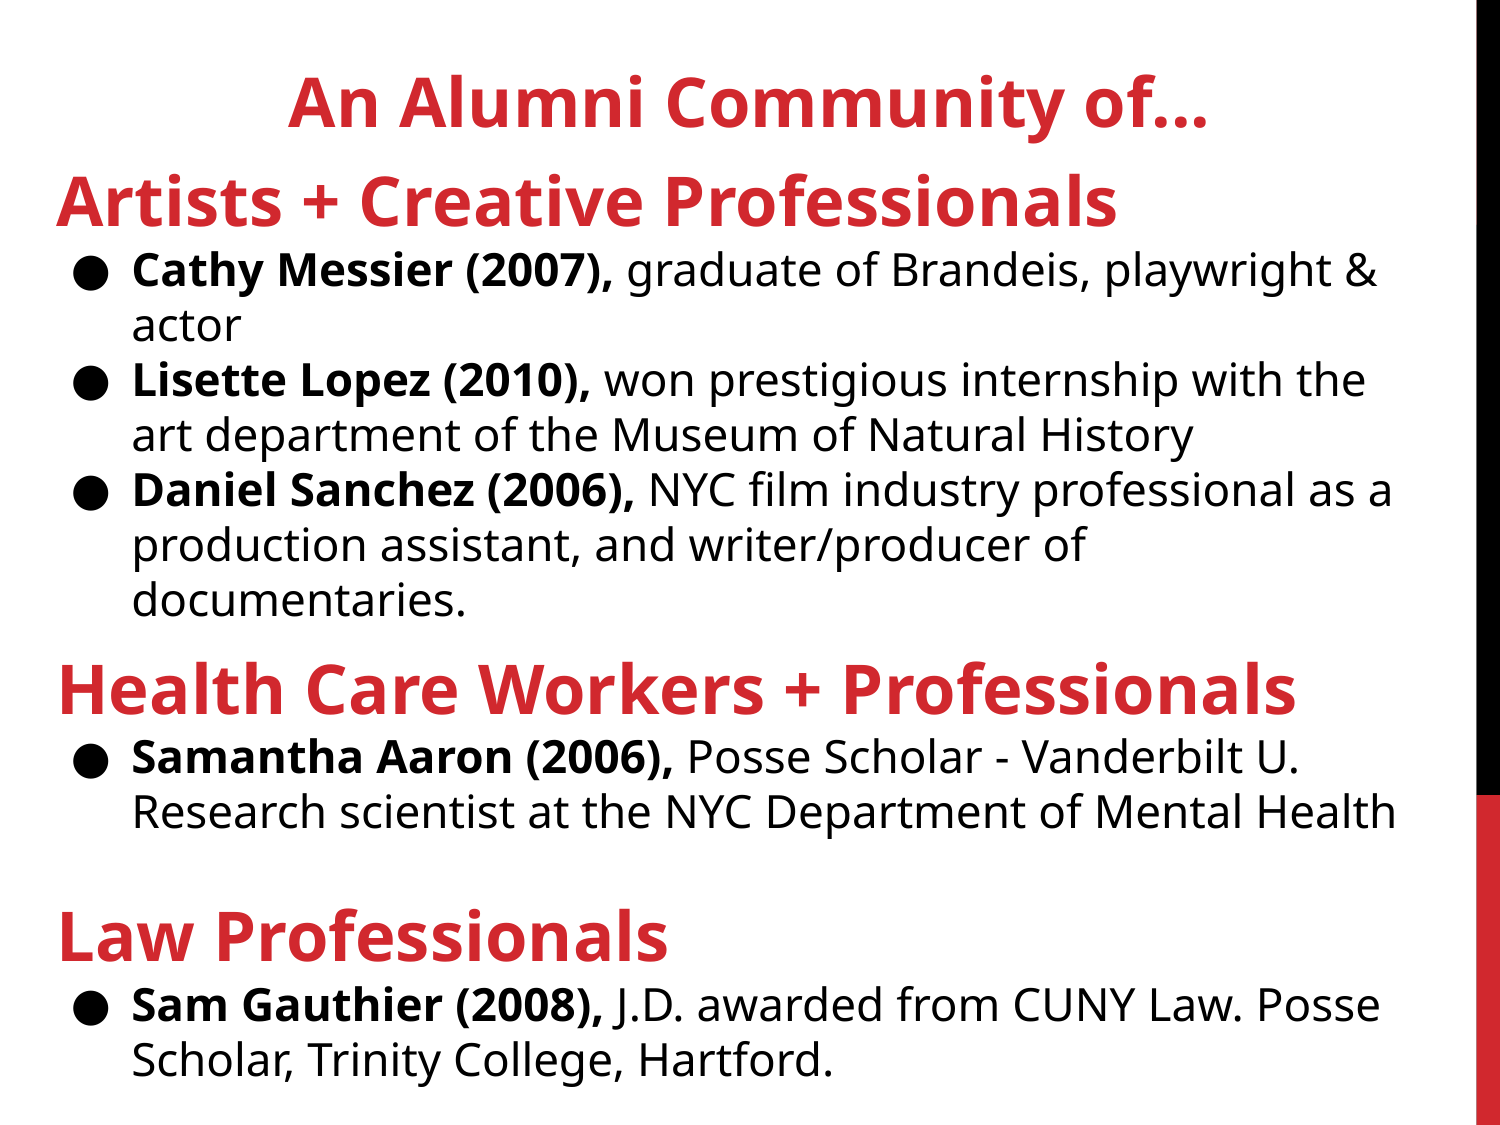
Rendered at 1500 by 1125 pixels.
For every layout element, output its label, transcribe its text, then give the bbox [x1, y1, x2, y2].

text_box An Alumni Community of... [83, 44, 1417, 143]
text_box Artists + Creative Professionals Cathy Messier (2007), graduate of Brandeis, playwright & actor Lisette Lopez (2010), won prestigious internship with the art department of the Museum of Natural History Daniel Sanchez (2006), NYC film industry professional as a production assistant, and writer/producer of documentaries. Health Care Workers + Professionals Samantha Aaron (2006), Posse Scholar - Vanderbilt U. Research scientist at the NYC Department of Mental Health Law Professionals Sam Gauthier (2008), J.D. awarded from CUNY Law. Posse Scholar, Trinity College, Hartford. [41, 143, 1442, 1125]
